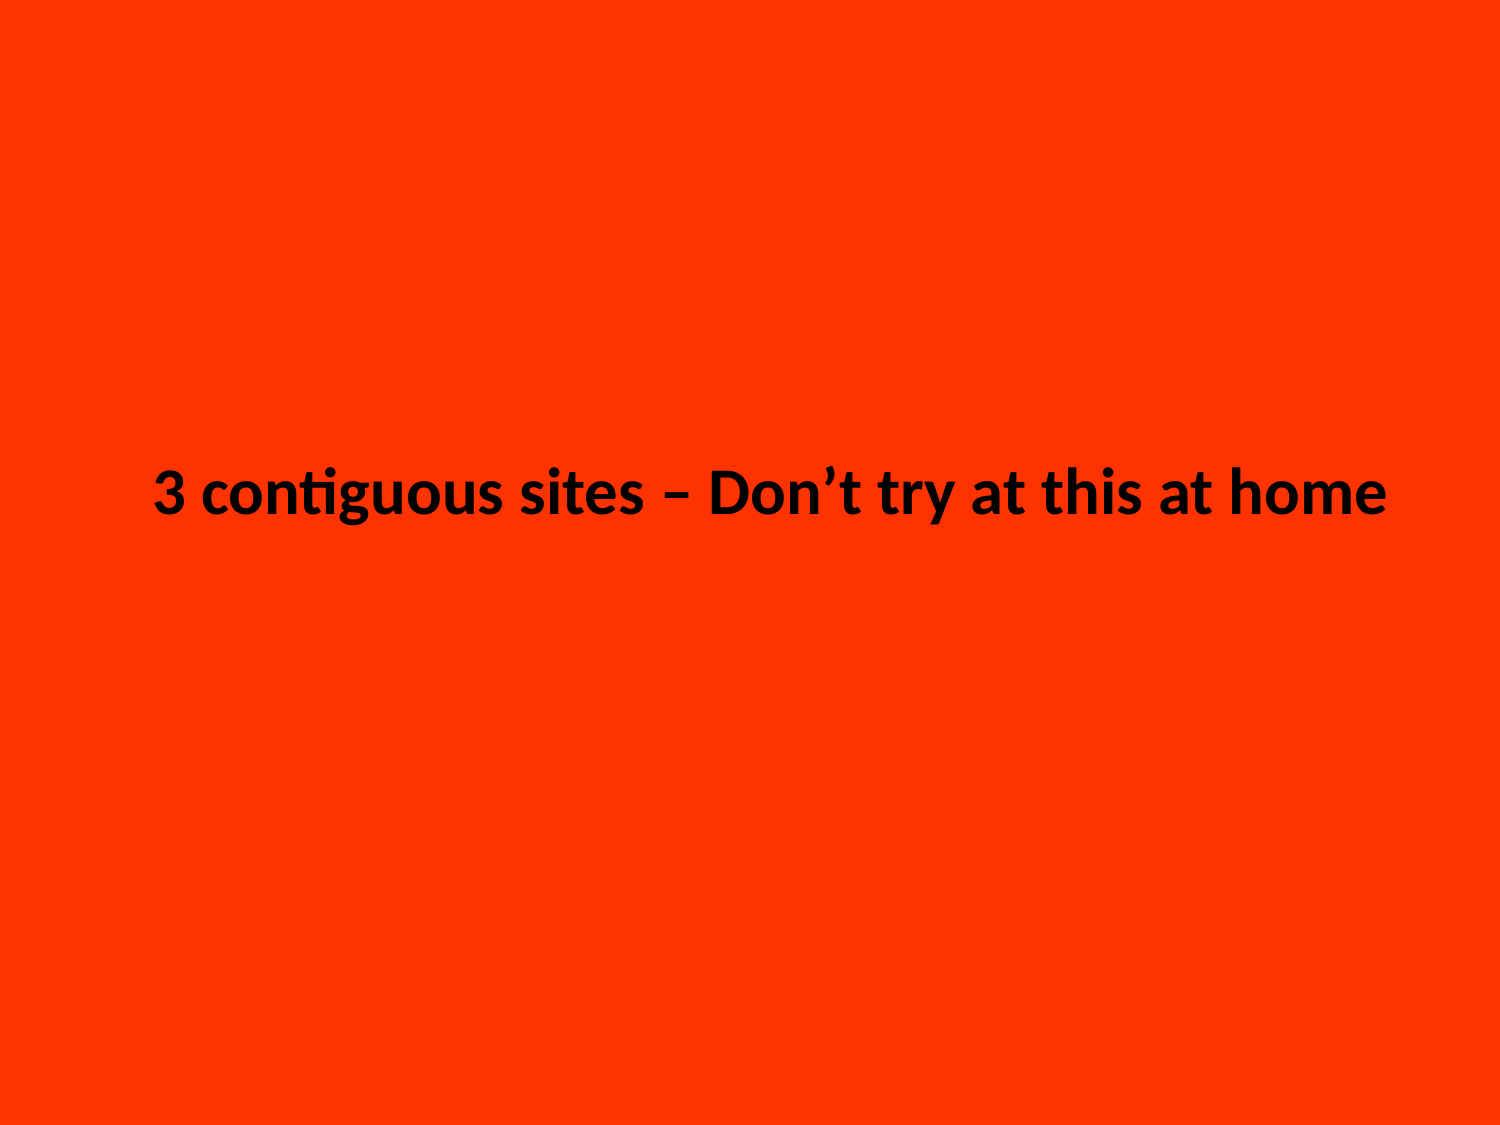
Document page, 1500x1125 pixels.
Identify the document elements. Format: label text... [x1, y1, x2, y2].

title 3 contiguous sites – Don’t try at this at home [137, 449, 1413, 526]
